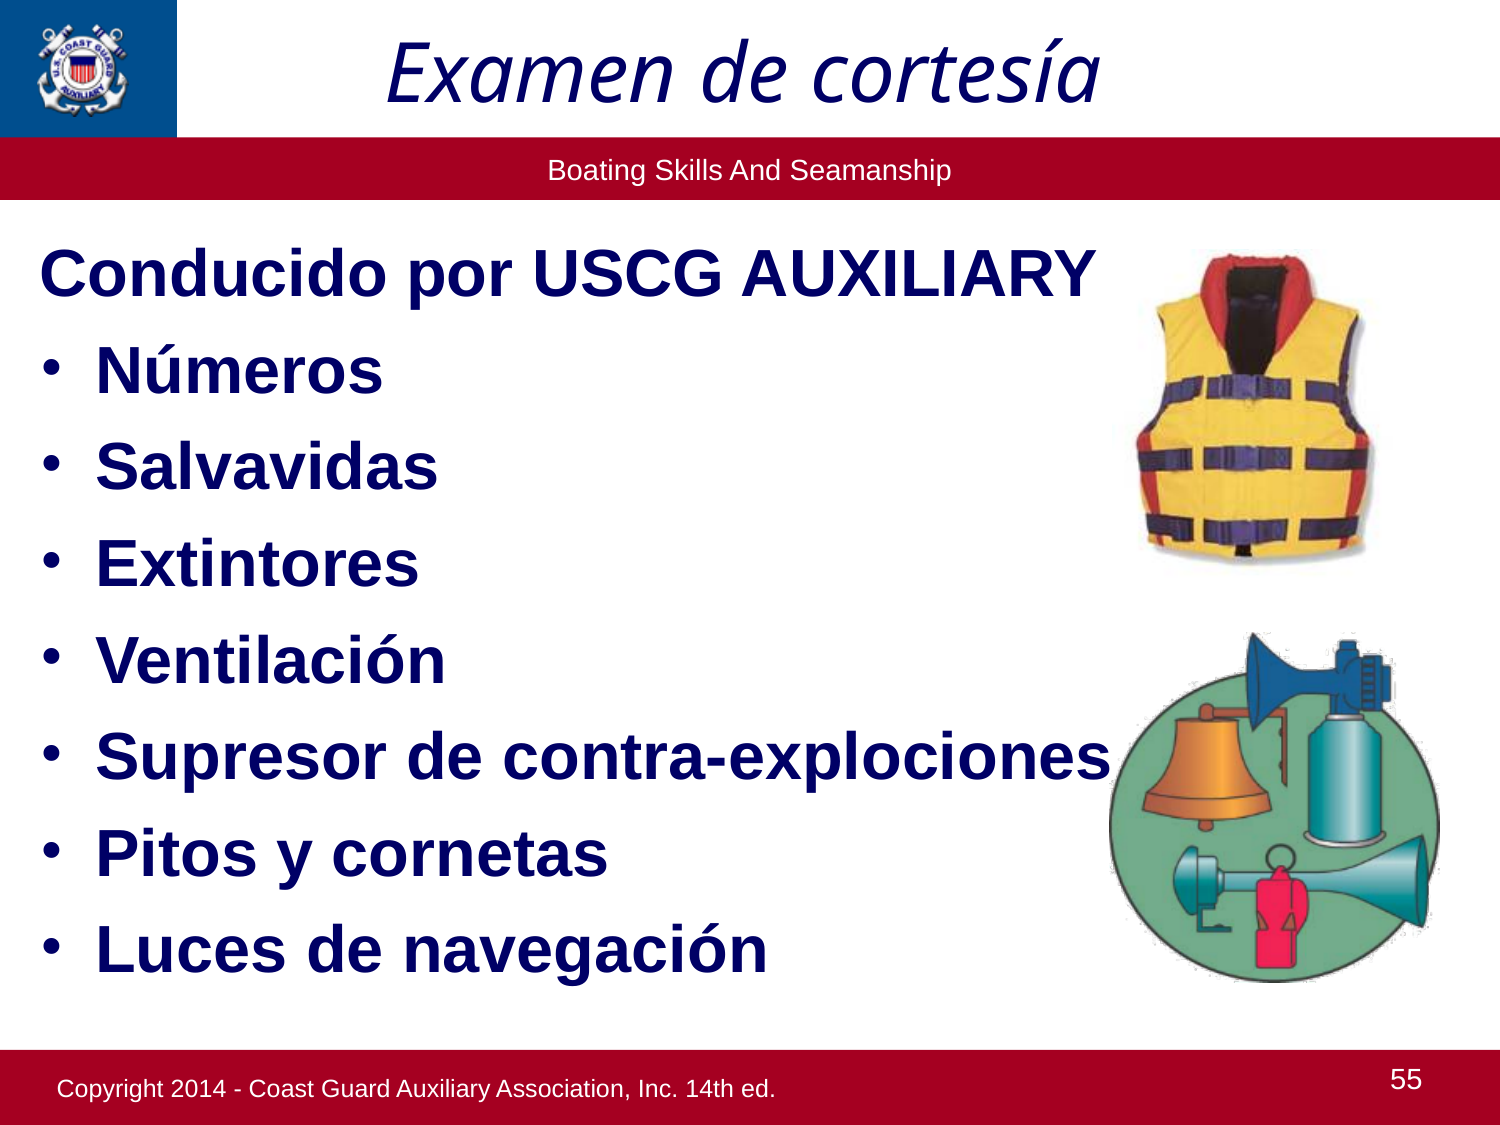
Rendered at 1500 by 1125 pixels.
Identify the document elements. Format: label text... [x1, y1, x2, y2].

picture [1109, 632, 1441, 983]
picture [1112, 249, 1413, 588]
picture [0, 0, 177, 137]
text_box Examen de cortesía [174, 1, 1313, 138]
text_box 55 [1124, 1028, 1438, 1104]
text_box Conducido por USCG AUXILIARY Números Salvavidas Extintores Ventilación Supresor de contra-explociones Pitos y cornetas Luces de navegación [24, 222, 1350, 1035]
